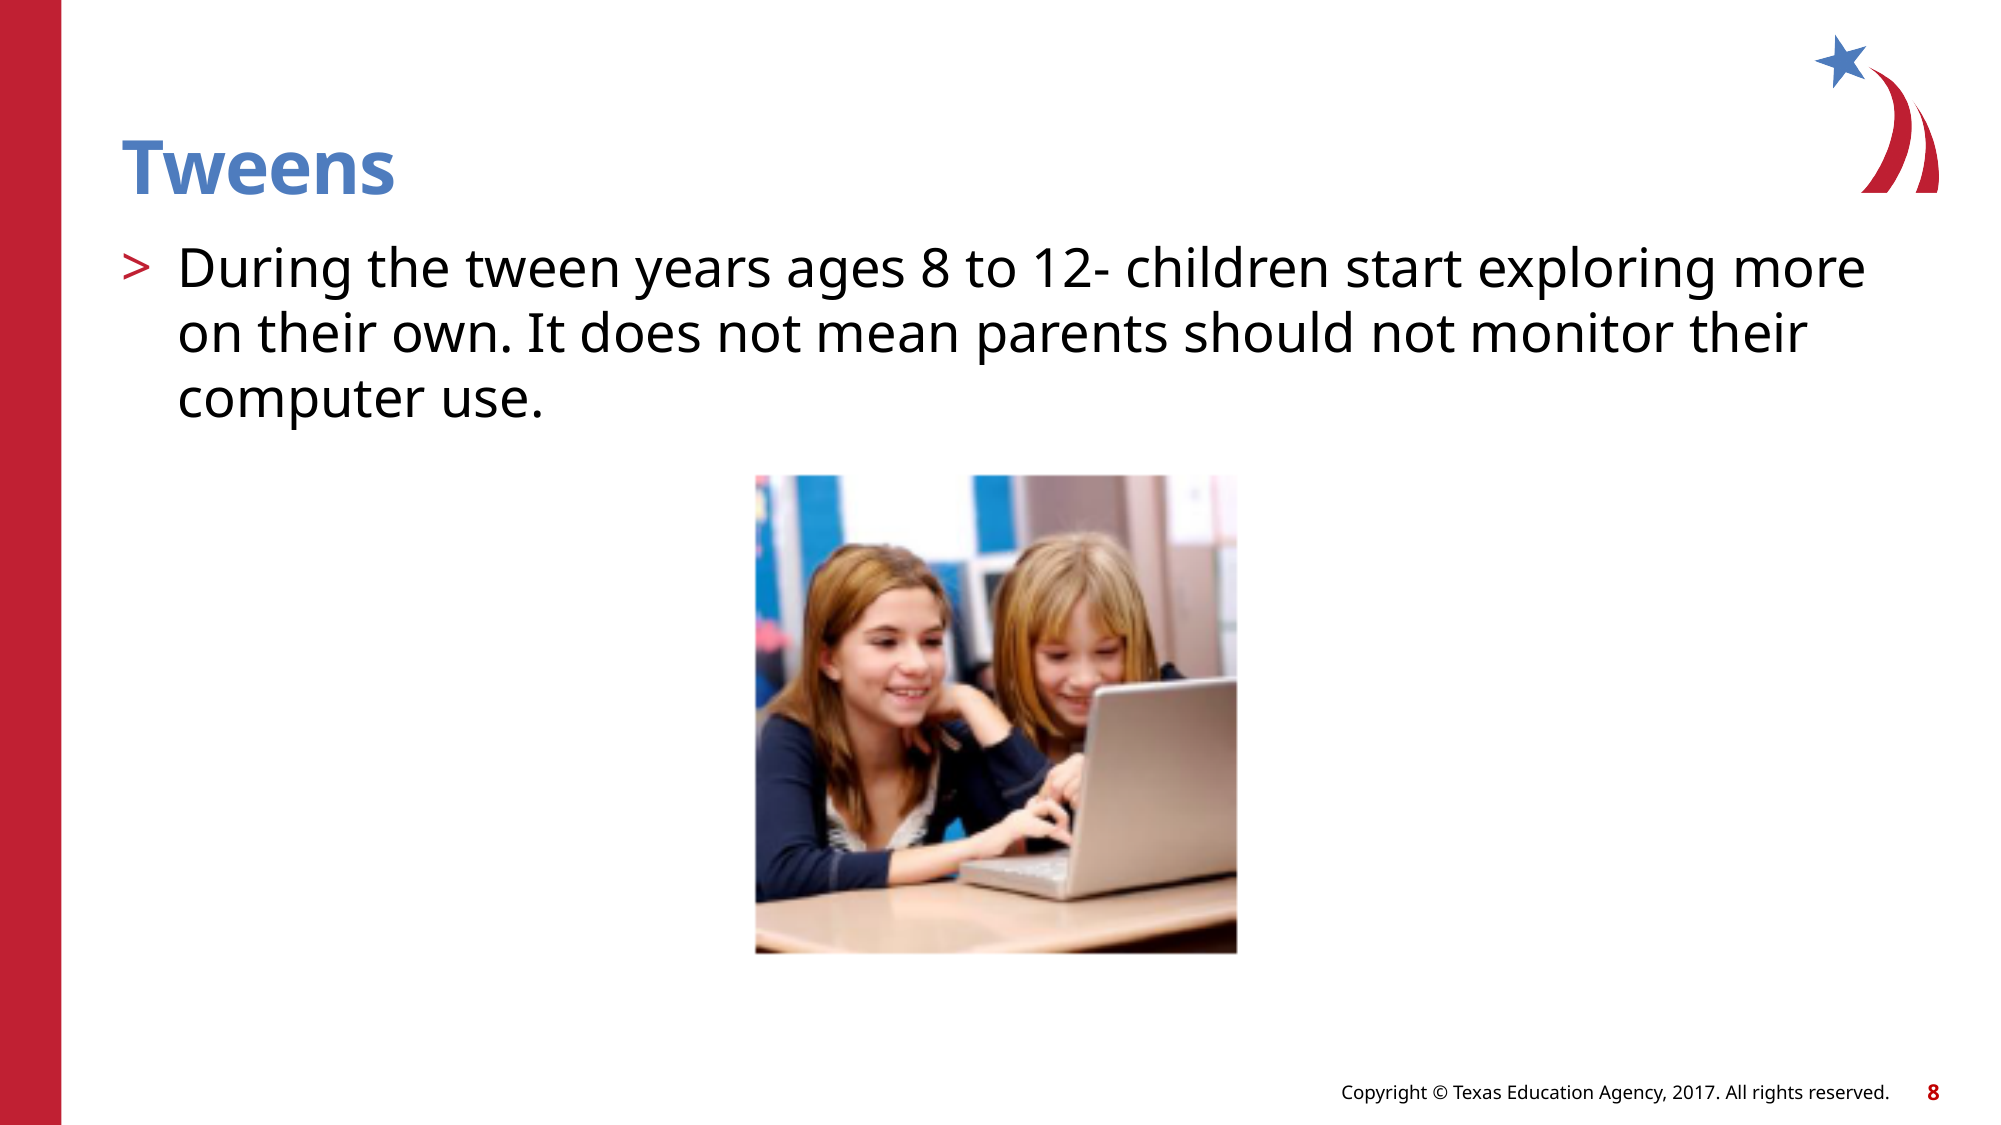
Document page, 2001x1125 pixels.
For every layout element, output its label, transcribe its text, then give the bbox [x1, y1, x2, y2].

title Tweens [121, 66, 1772, 211]
picture [748, 465, 1252, 963]
picture [1814, 34, 1939, 193]
list During the tween years ages 8 to 12- children start exploring more on their own. It does not mean parents should not monitor their computer use. [121, 233, 1884, 1010]
